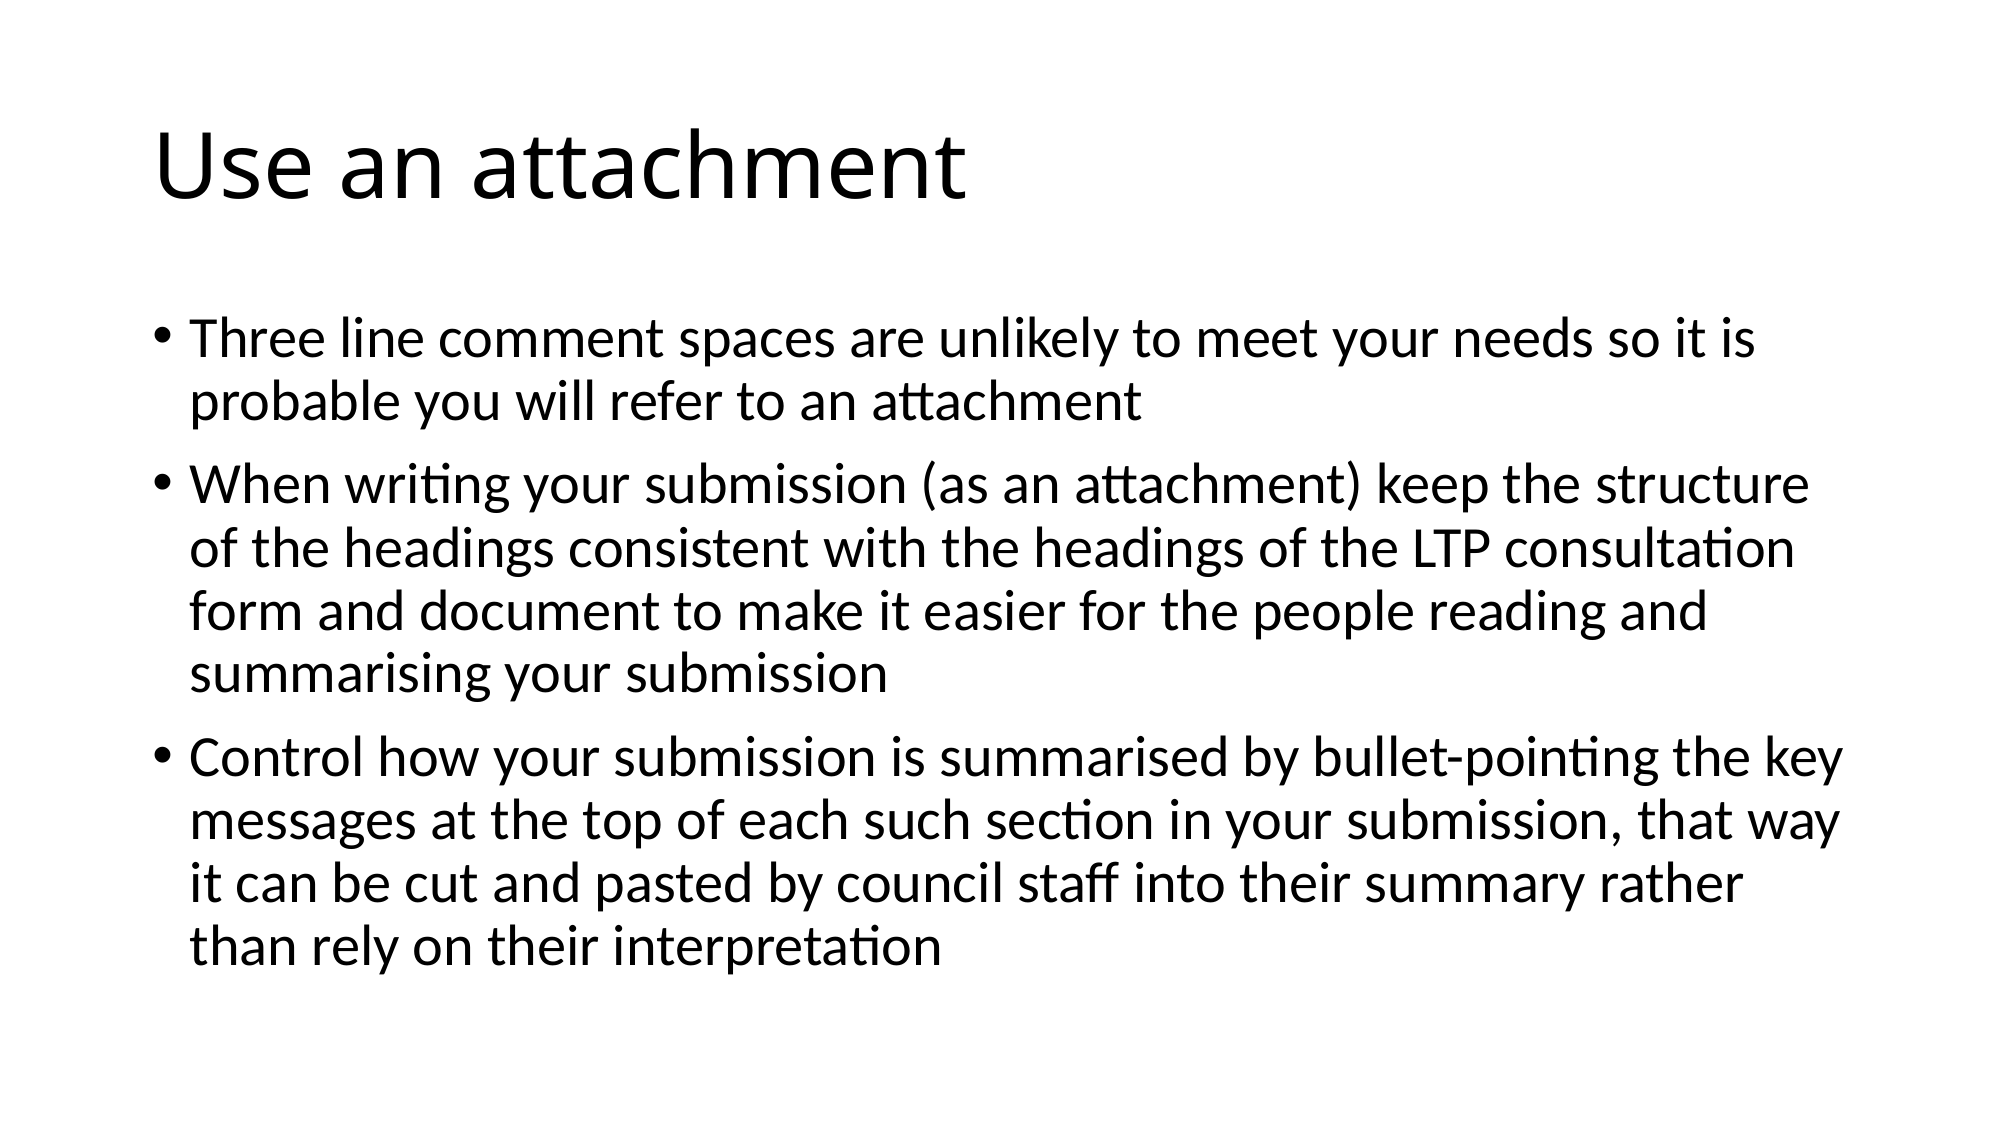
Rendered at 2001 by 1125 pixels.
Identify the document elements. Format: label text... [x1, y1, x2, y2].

title Use an attachment [137, 59, 1863, 278]
list Three line comment spaces are unlikely to meet your needs so it is probable you will refer to an attachment When writing your submission (as an attachment) keep the structure of the headings consistent with the headings of the LTP consultation form and document to make it easier for the people reading and summarising your submission Control how your submission is summarised by bullet-pointing the key messages at the top of each such section in your submission, that way it can be cut and pasted by council staff into their summary rather than rely on their interpretation [137, 299, 1863, 1014]
